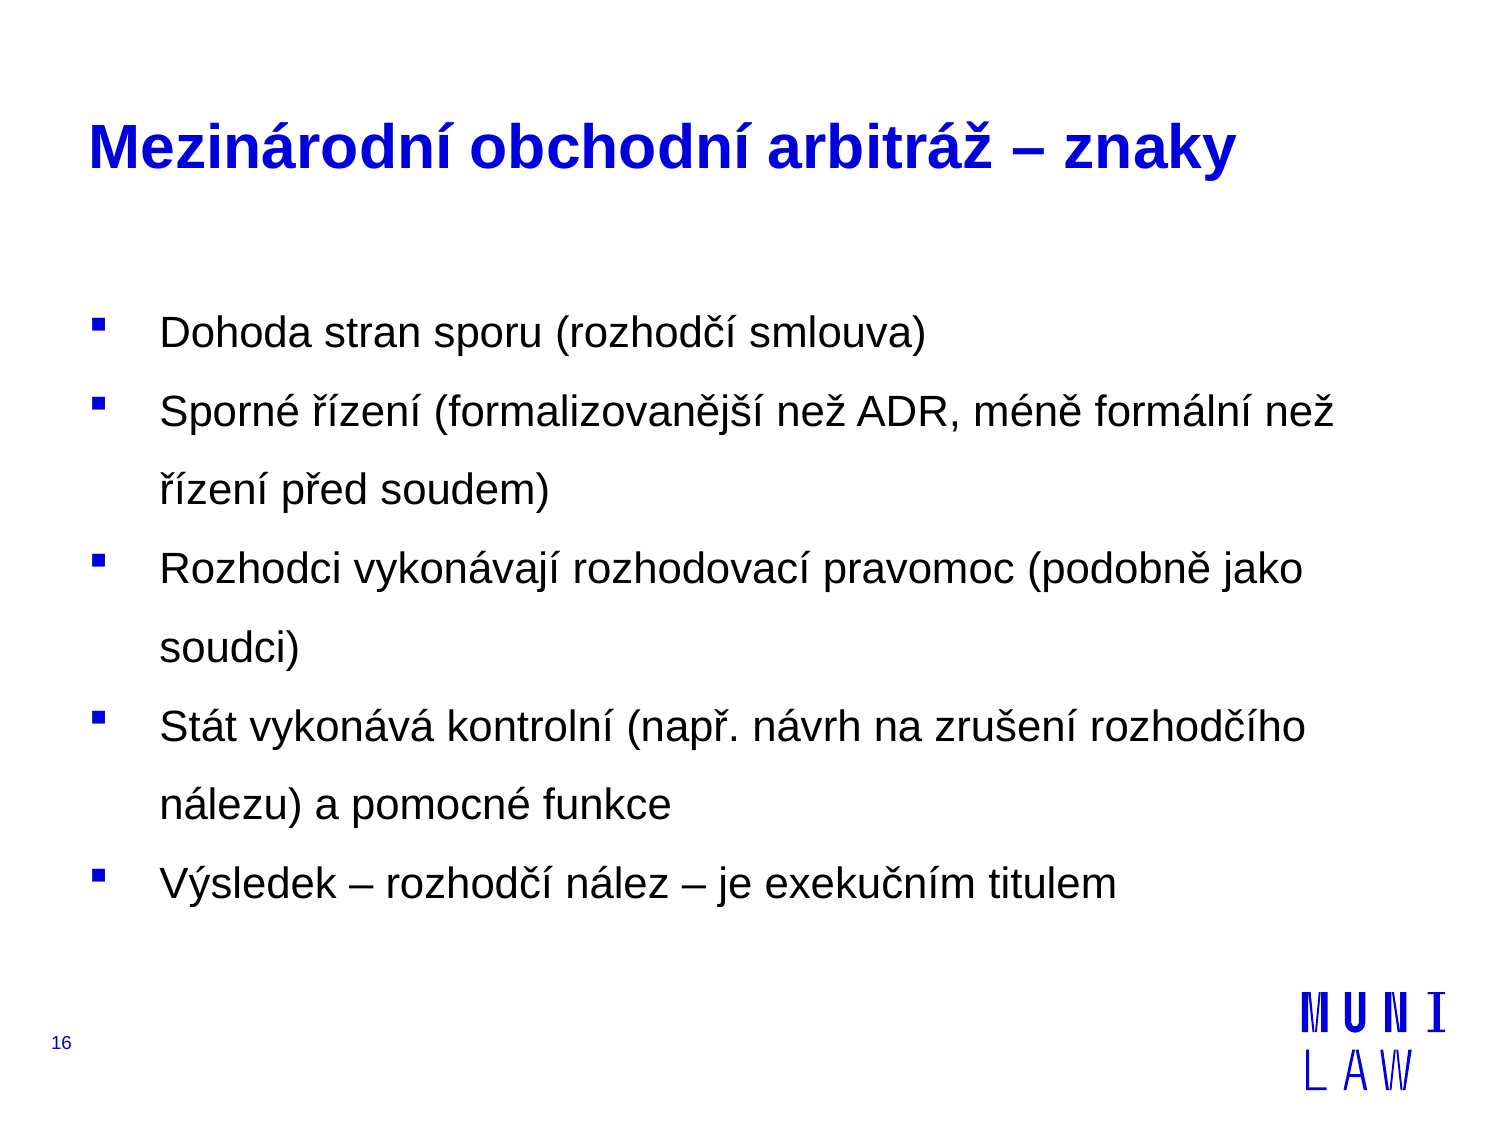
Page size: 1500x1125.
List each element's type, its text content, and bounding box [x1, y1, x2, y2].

list Dohoda stran sporu (rozhodčí smlouva) Sporné řízení (formalizovanější než ADR, méně formální než řízení před soudem) Rozhodci vykonávají rozhodovací pravomoc (podobně jako soudci) Stát vykonává kontrolní (např. návrh na zrušení rozhodčího nálezu) a pomocné funkce Výsledek – rozhodčí nález – je exekučním titulem [88, 277, 1412, 957]
title Mezinárodní obchodní arbitráž – znaky [88, 118, 1412, 193]
slide_number 16 [50, 1021, 82, 1063]
